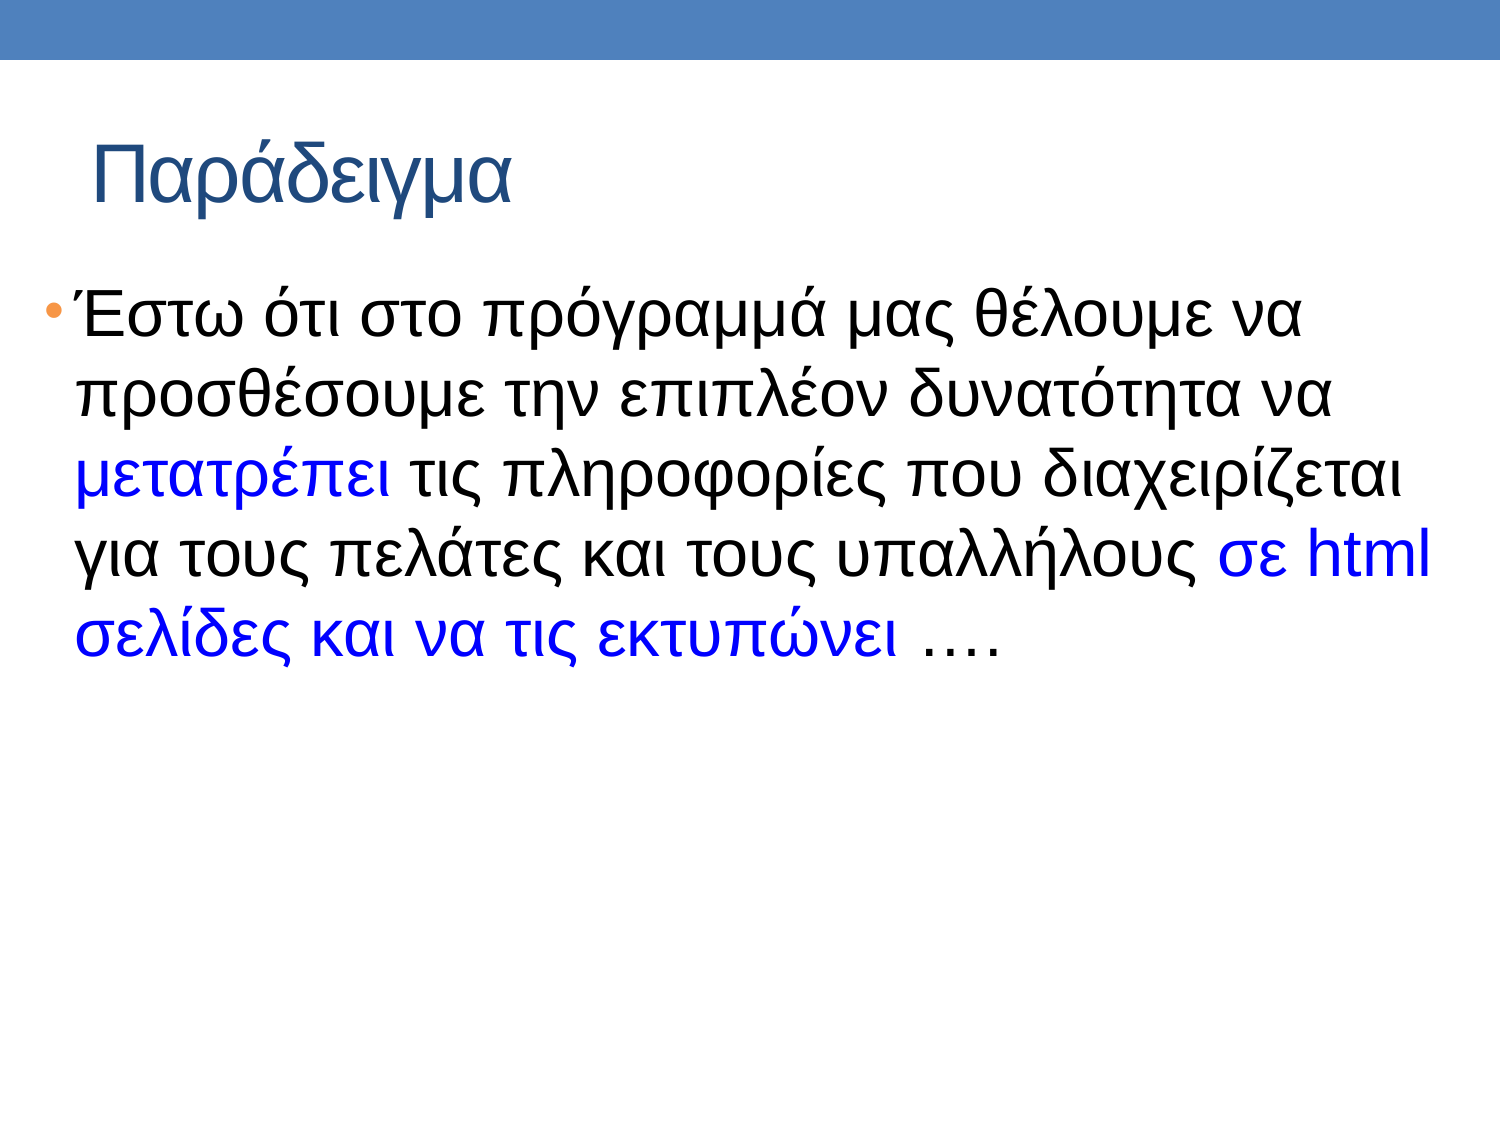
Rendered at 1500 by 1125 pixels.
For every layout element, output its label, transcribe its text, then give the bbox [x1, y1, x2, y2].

list Έστω ότι στο πρόγραμμά μας θέλουμε να προσθέσουμε την επιπλέον δυνατότητα να μετατρέπει τις πληροφορίες που διαχειρίζεται για τους πελάτες και τους υπαλλήλους σε html σελίδες και να τις εκτυπώνει …. [29, 262, 1471, 1006]
title Παράδειγμα [75, 87, 1425, 250]
